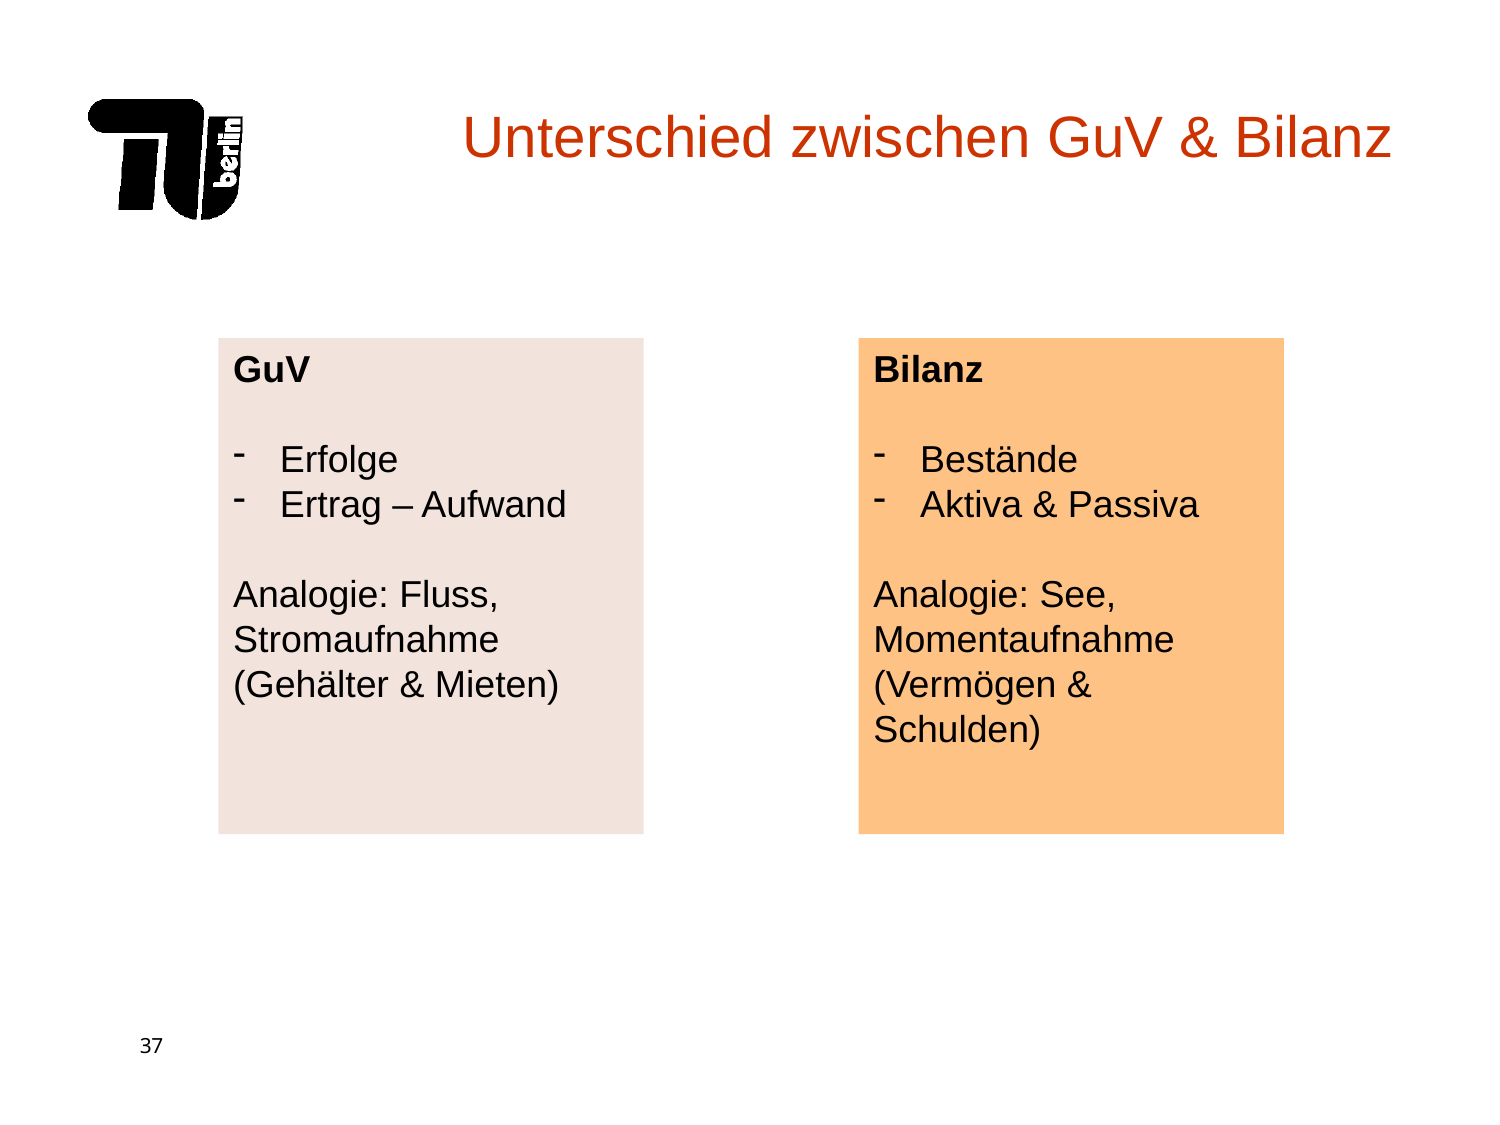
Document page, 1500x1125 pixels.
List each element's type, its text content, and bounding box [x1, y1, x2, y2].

text_box Bilanz Bestände Aktiva & Passiva Analogie: See, Momentaufnahme (Vermögen & Schulden) [858, 338, 1284, 835]
picture [88, 99, 243, 220]
title Unterschied zwischen GuV & Bilanz [301, 0, 1426, 177]
text_box GuV Erfolge Ertrag – Aufwand Analogie: Fluss, Stromaufnahme (Gehälter & Mieten) [218, 338, 644, 835]
